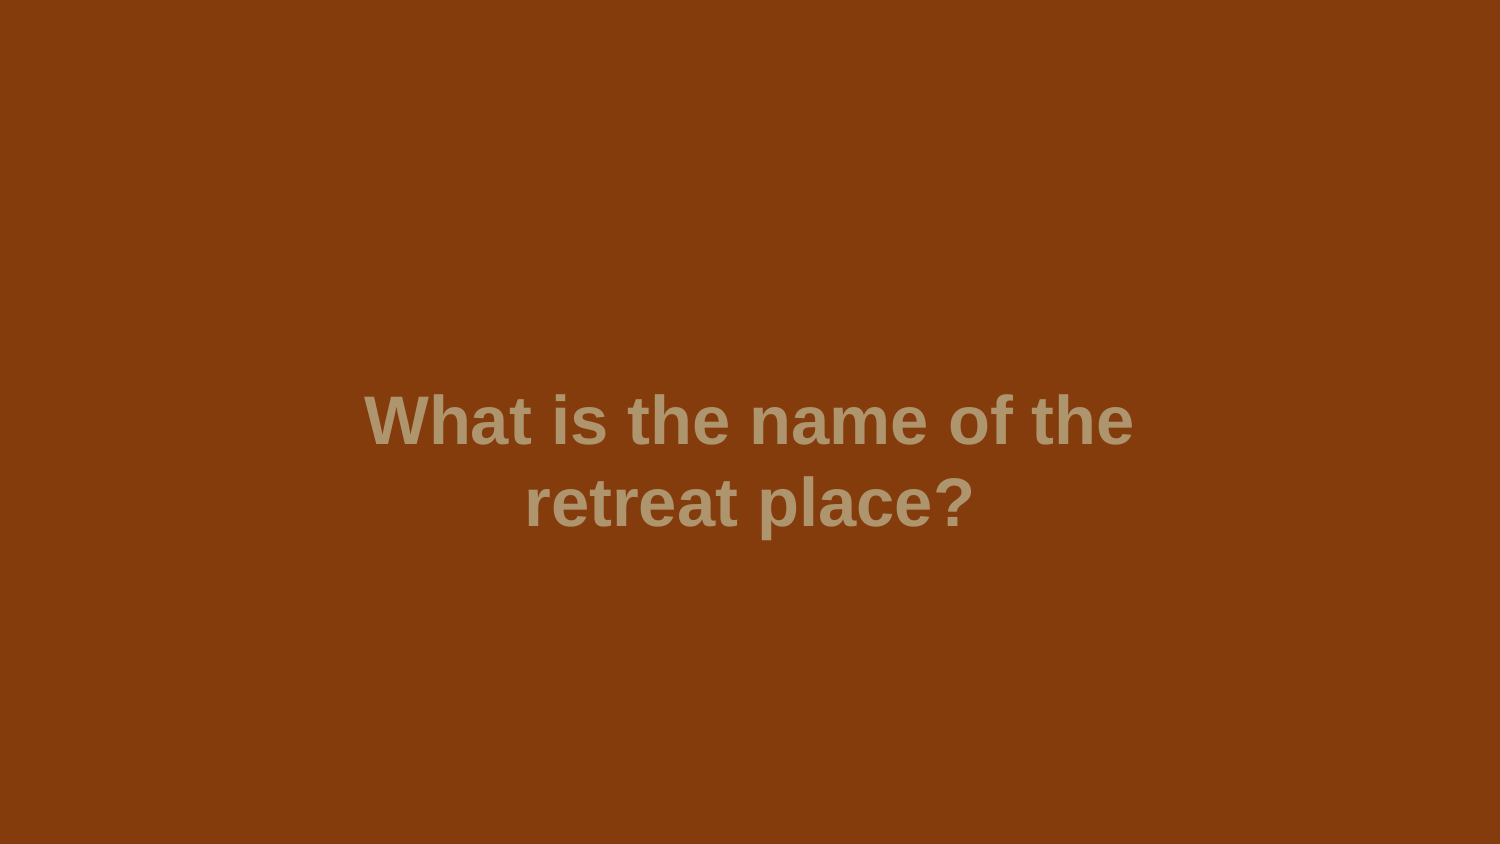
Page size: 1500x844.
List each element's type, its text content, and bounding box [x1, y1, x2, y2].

text_box What is the name of the retreat place? [237, 370, 1263, 547]
